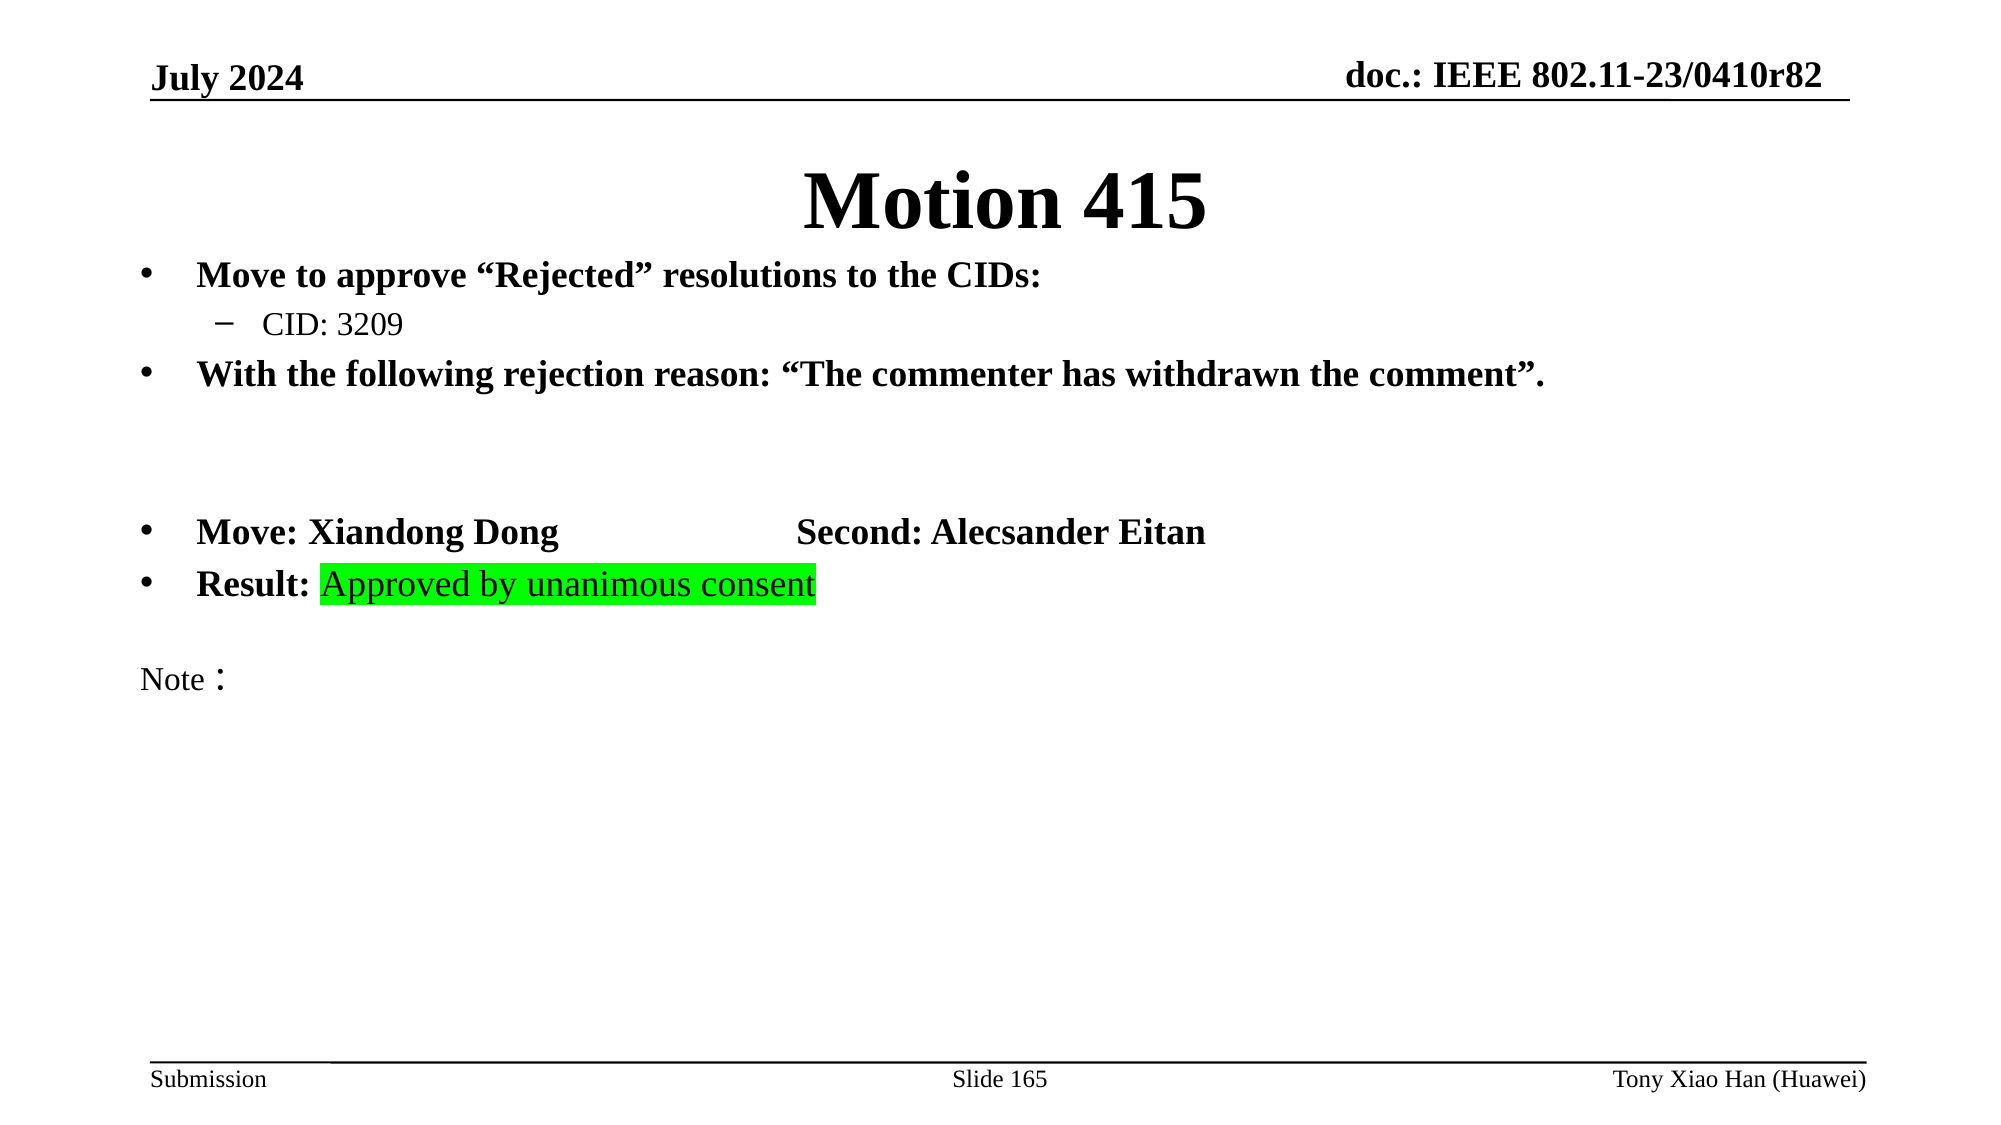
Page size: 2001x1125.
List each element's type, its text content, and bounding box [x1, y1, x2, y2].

text_box Motion 415 [368, 137, 1644, 212]
text_box Move to approve “Rejected” resolutions to the CIDs: CID: 3209 With the following rejection reason: “The commenter has withdrawn the comment”. Move: Xiandong Dong Second: Alecsander Eitan Result: Approved by unanimous consent Note： [125, 212, 1888, 900]
